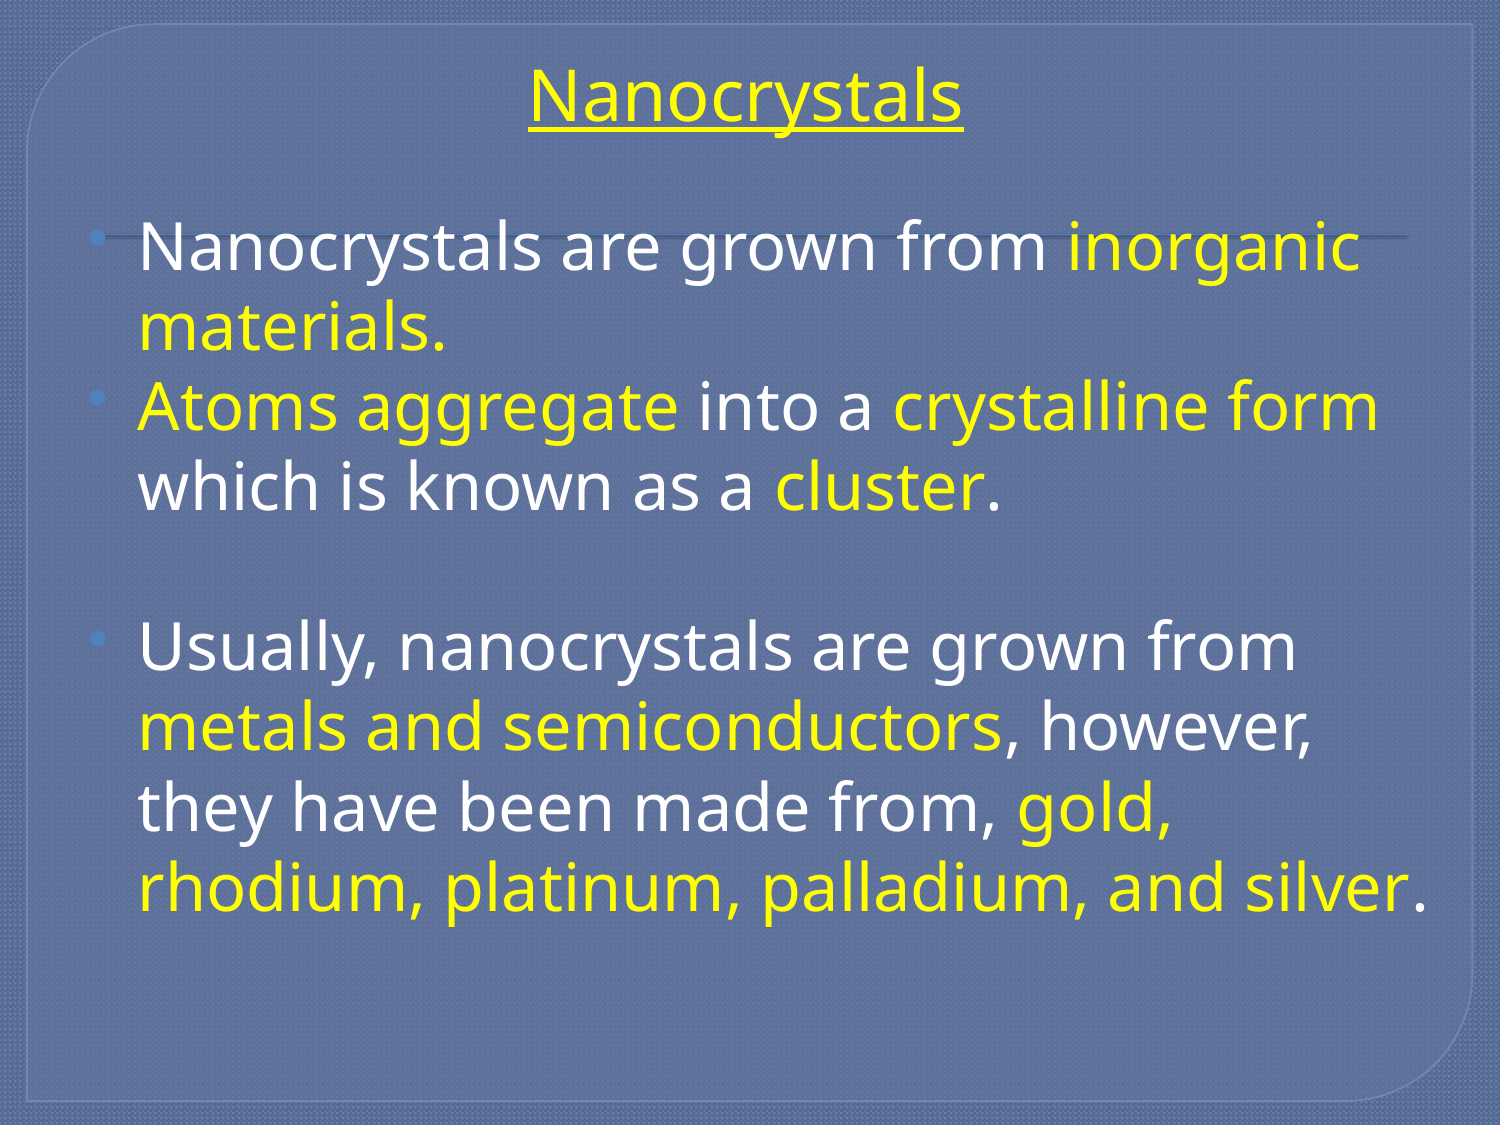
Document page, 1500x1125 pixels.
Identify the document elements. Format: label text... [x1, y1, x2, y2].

title Nanocrystals [75, 41, 1425, 196]
list Nanocrystals are grown from inorganic materials. Atoms aggregate into a crystalline form which is known as a cluster. Usually, nanocrystals are grown from metals and semiconductors, however, they have been made from, gold, rhodium, platinum, palladium, and silver. [75, 196, 1447, 1035]
